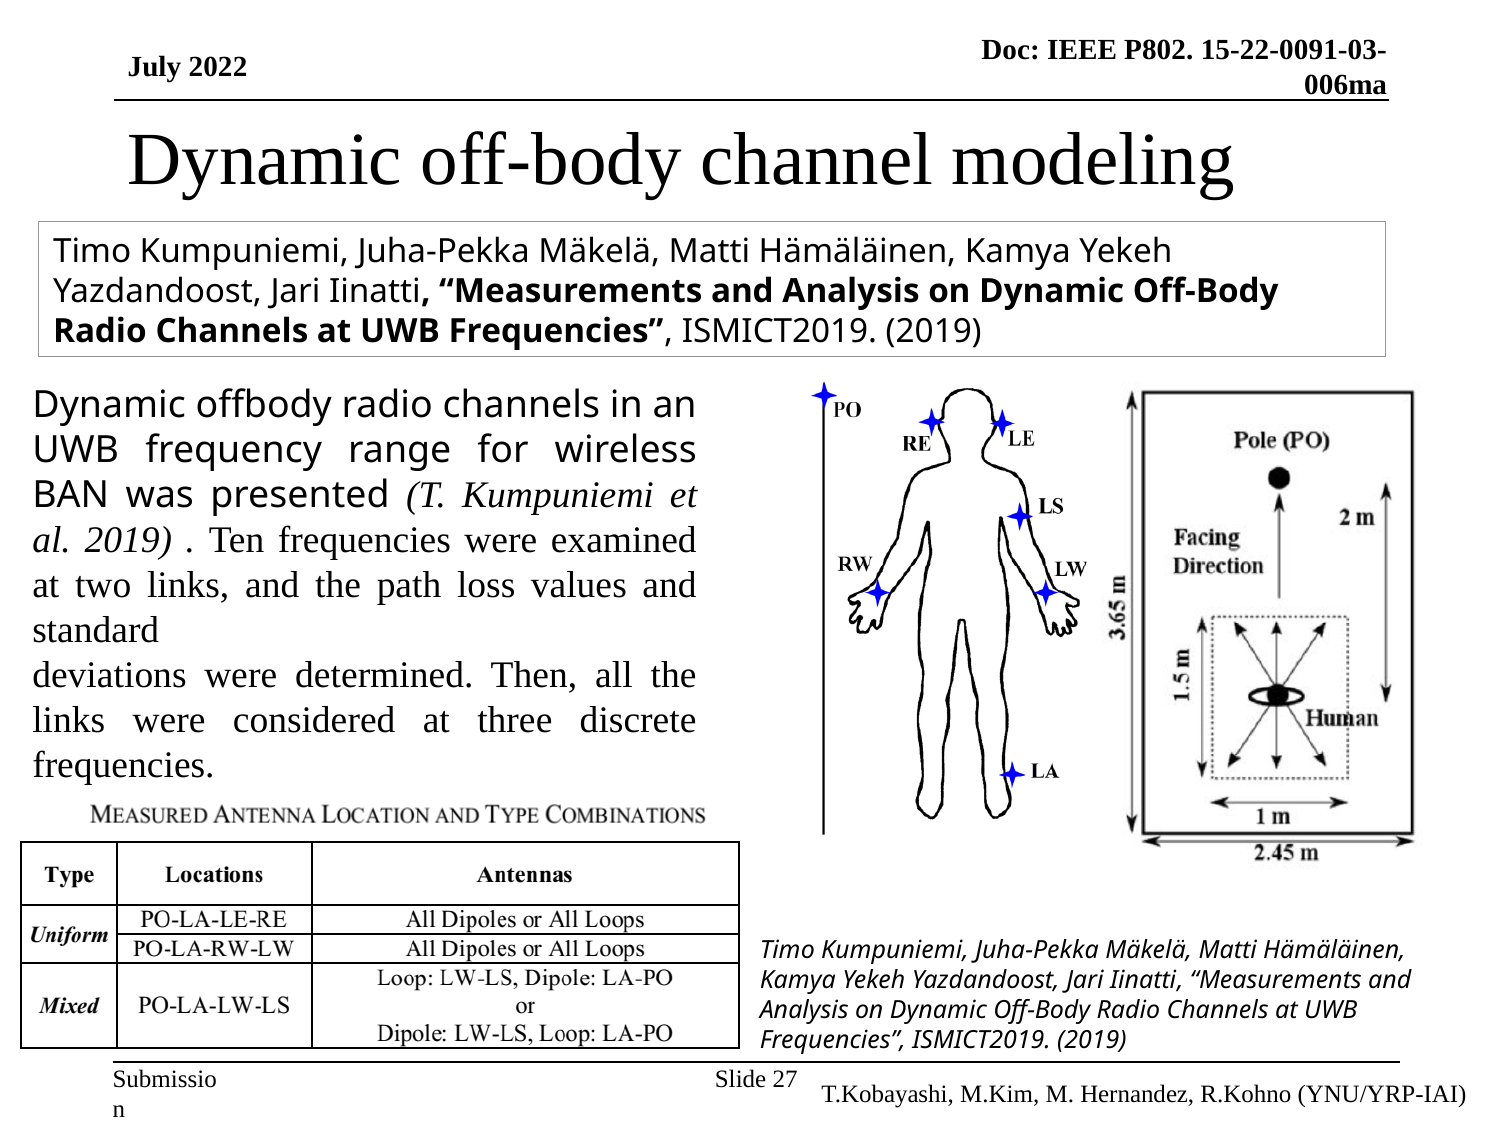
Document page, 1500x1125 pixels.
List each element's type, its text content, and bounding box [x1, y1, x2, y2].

slide_number Slide 27 [712, 1062, 801, 1093]
picture [809, 369, 1431, 871]
text_box Timo Kumpuniemi, Juha-Pekka Mäkelä, Matti Hämäläinen, Kamya Yekeh Yazdandoost, Jari Iinatti, “Measurements and Analysis on Dynamic Off-Body Radio Channels at UWB Frequencies”, ISMICT2019. (2019) [746, 925, 1495, 1061]
picture [82, 801, 713, 827]
text_box Timo Kumpuniemi, Juha-Pekka Mäkelä, Matti Hämäläinen, Kamya Yekeh Yazdandoost, Jari Iinatti, “Measurements and Analysis on Dynamic Off-Body Radio Channels at UWB Frequencies”, ISMICT2019. (2019) [38, 221, 1386, 357]
title Dynamic off-body channel modeling [112, 112, 1388, 197]
text_box Dynamic offbody radio channels in an UWB frequency range for wireless BAN was presented (T. Kumpuniemi et al. 2019) . Ten frequencies were examined at two links, and the path loss values and standard deviations were determined. Then, all the links were considered at three discrete frequencies. [17, 373, 713, 793]
picture [17, 834, 746, 1054]
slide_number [112, 62, 375, 98]
footer T.Kobayashi, M.Kim, M. Hernandez, R.Kohno (YNU/YRP-IAI) [800, 1062, 1483, 1109]
